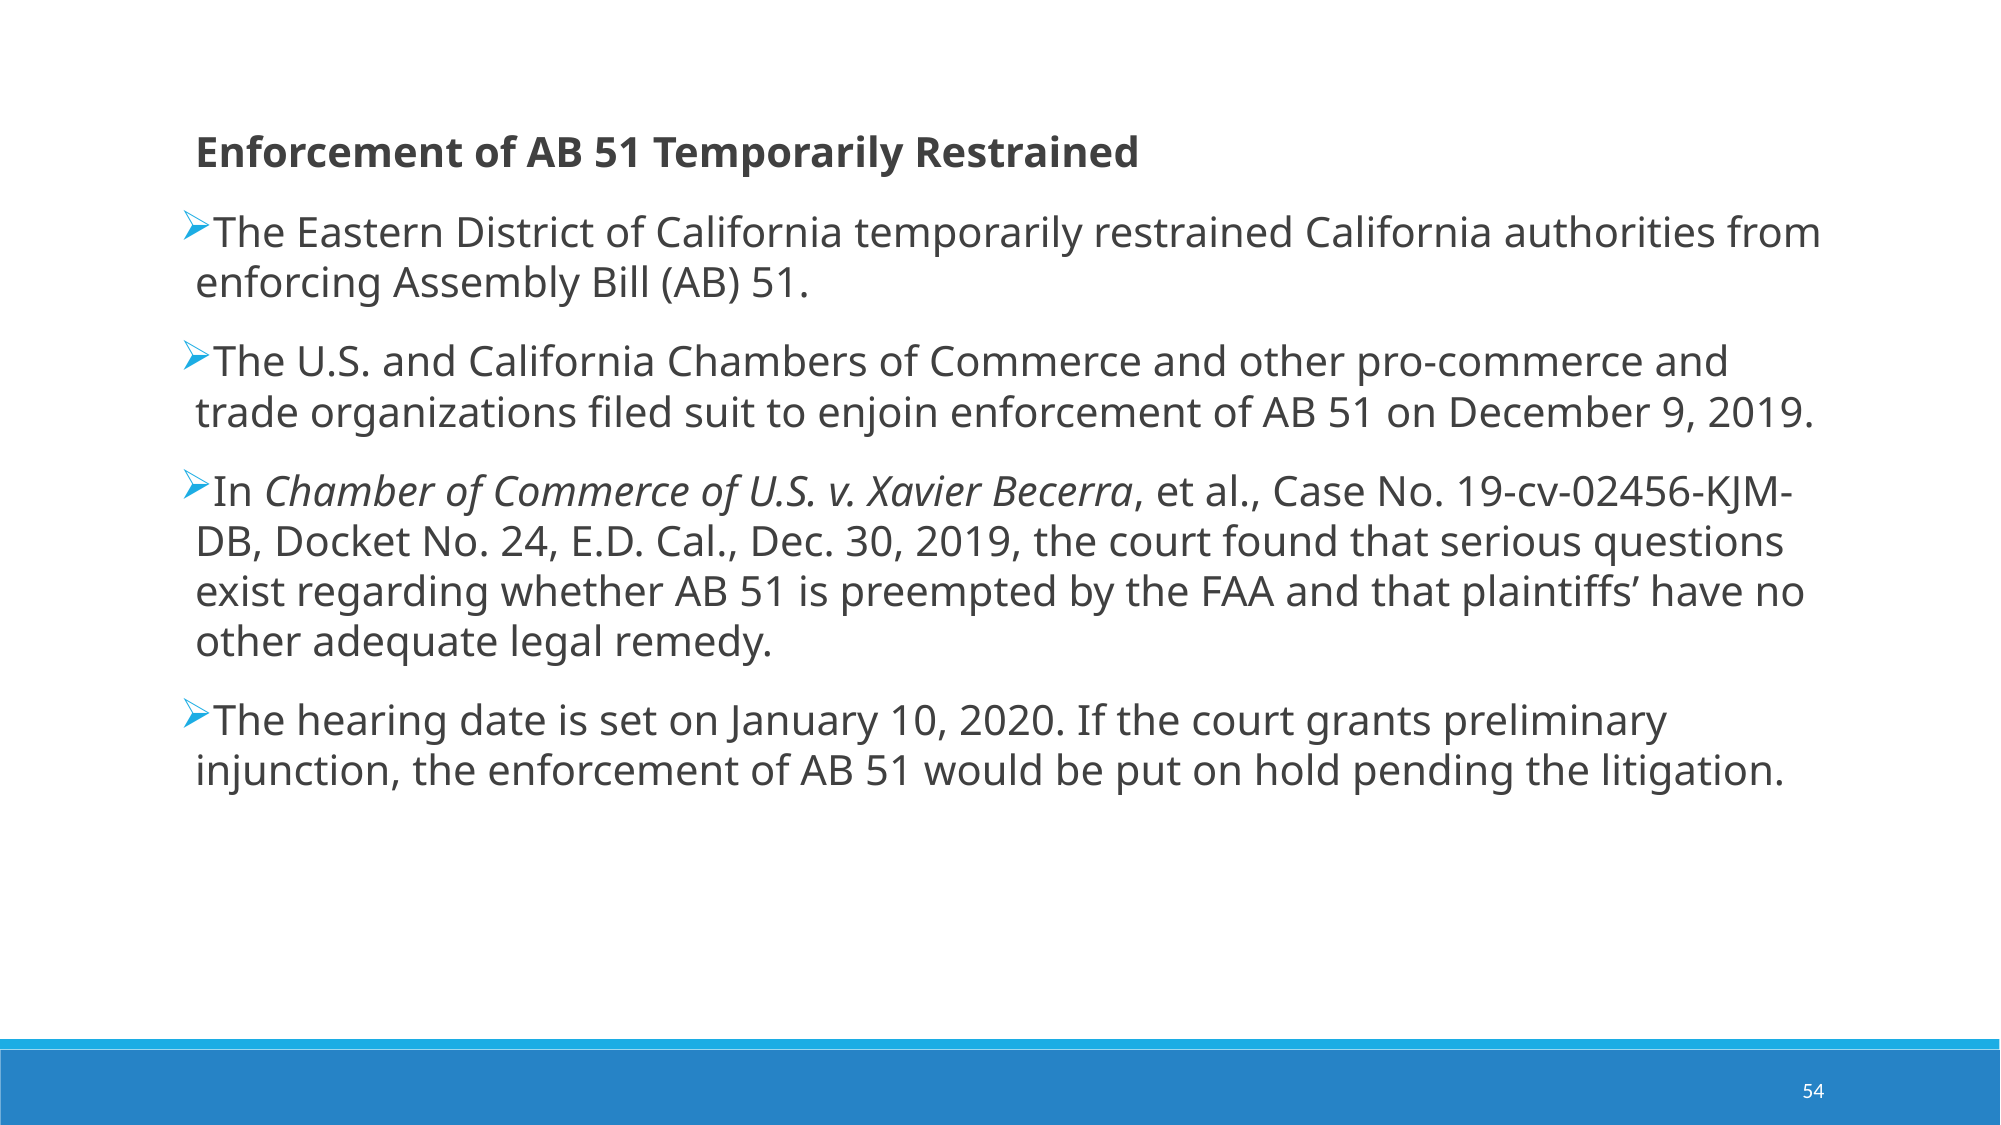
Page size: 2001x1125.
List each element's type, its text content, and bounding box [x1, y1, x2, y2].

slide_number 54 [1624, 1059, 1840, 1120]
list Enforcement of AB 51 Temporarily Restrained The Eastern District of California temporarily restrained California authorities from enforcing Assembly Bill (AB) 51. The U.S. and California Chambers of Commerce and other pro-commerce and trade organizations filed suit to enjoin enforcement of AB 51 on December 9, 2019. In Chamber of Commerce of U.S. v. Xavier Becerra, et al., Case No. 19-cv-02456-KJM-DB, Docket No. 24, E.D. Cal., Dec. 30, 2019, the court found that serious questions exist regarding whether AB 51 is preempted by the FAA and that plaintiffs’ have no other adequate legal remedy. The hearing date is set on January 10, 2020. If the court grants preliminary injunction, the enforcement of AB 51 would be put on hold pending the litigation. [180, 124, 1830, 984]
